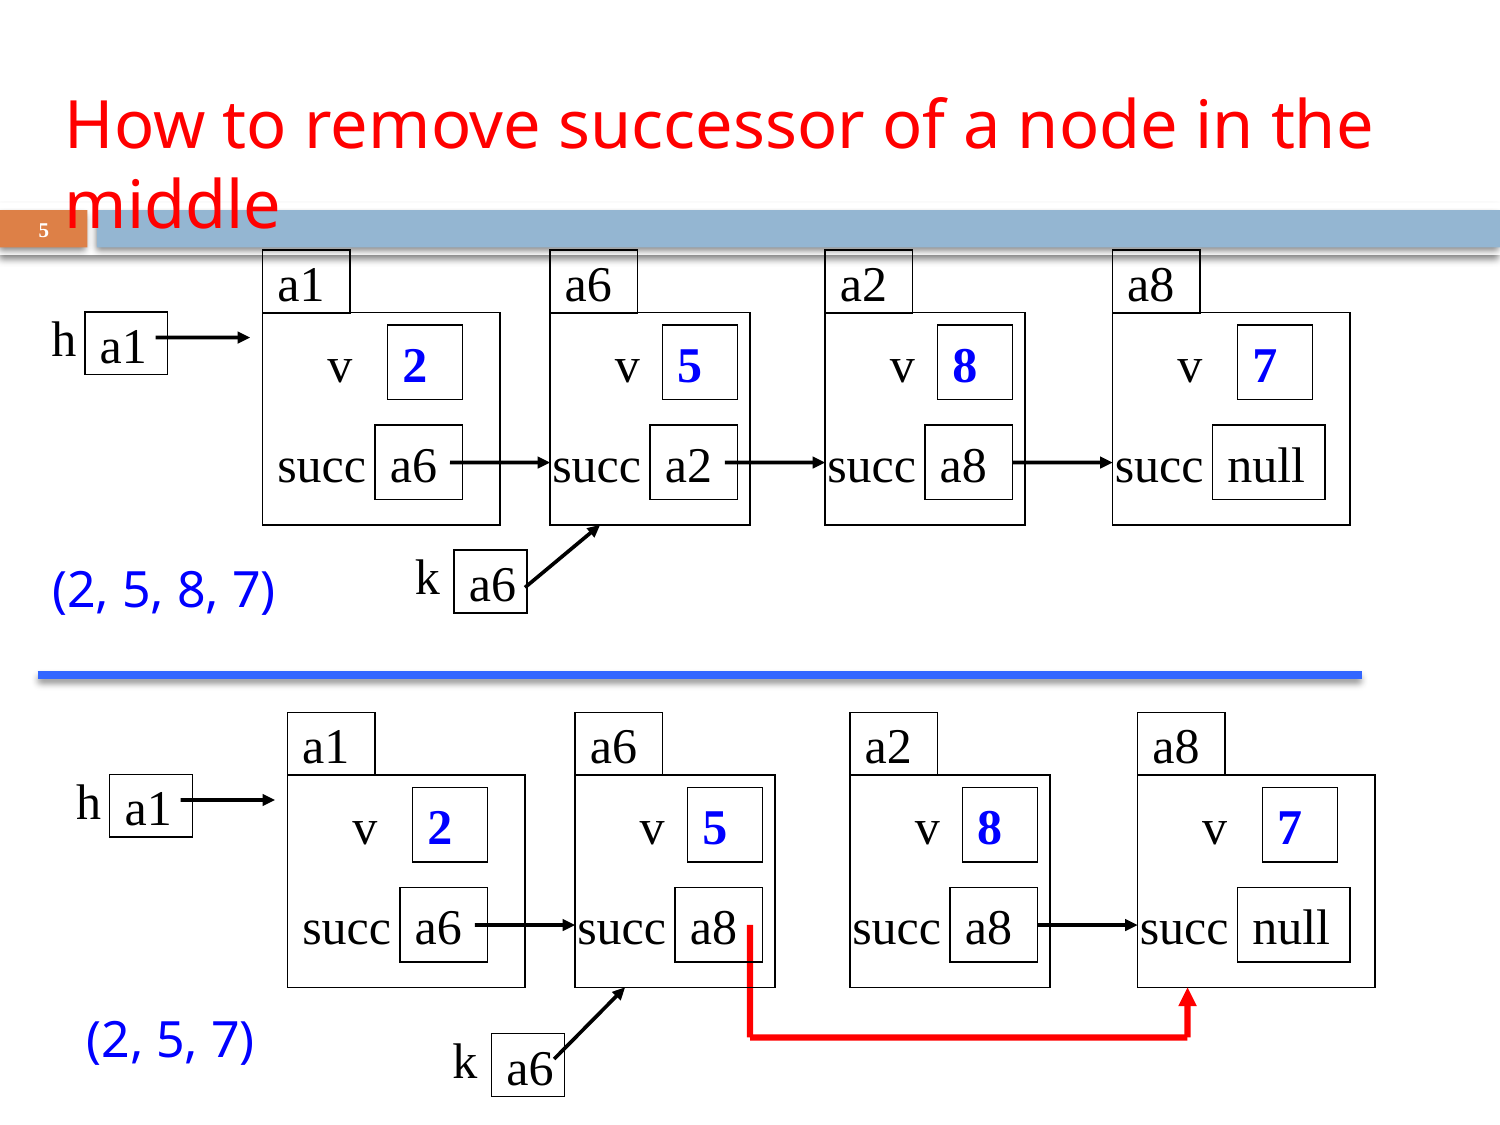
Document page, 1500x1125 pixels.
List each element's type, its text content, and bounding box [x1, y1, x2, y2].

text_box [537, 249, 751, 526]
text_box How to remove successor of a node in the middle [50, 74, 1450, 250]
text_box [812, 249, 1026, 526]
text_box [62, 712, 1376, 1097]
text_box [262, 249, 501, 526]
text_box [399, 524, 601, 614]
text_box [1099, 249, 1351, 526]
slide_number 5 [0, 208, 50, 249]
text_box (2, 5, 8, 7) [37, 549, 291, 625]
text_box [37, 298, 251, 376]
